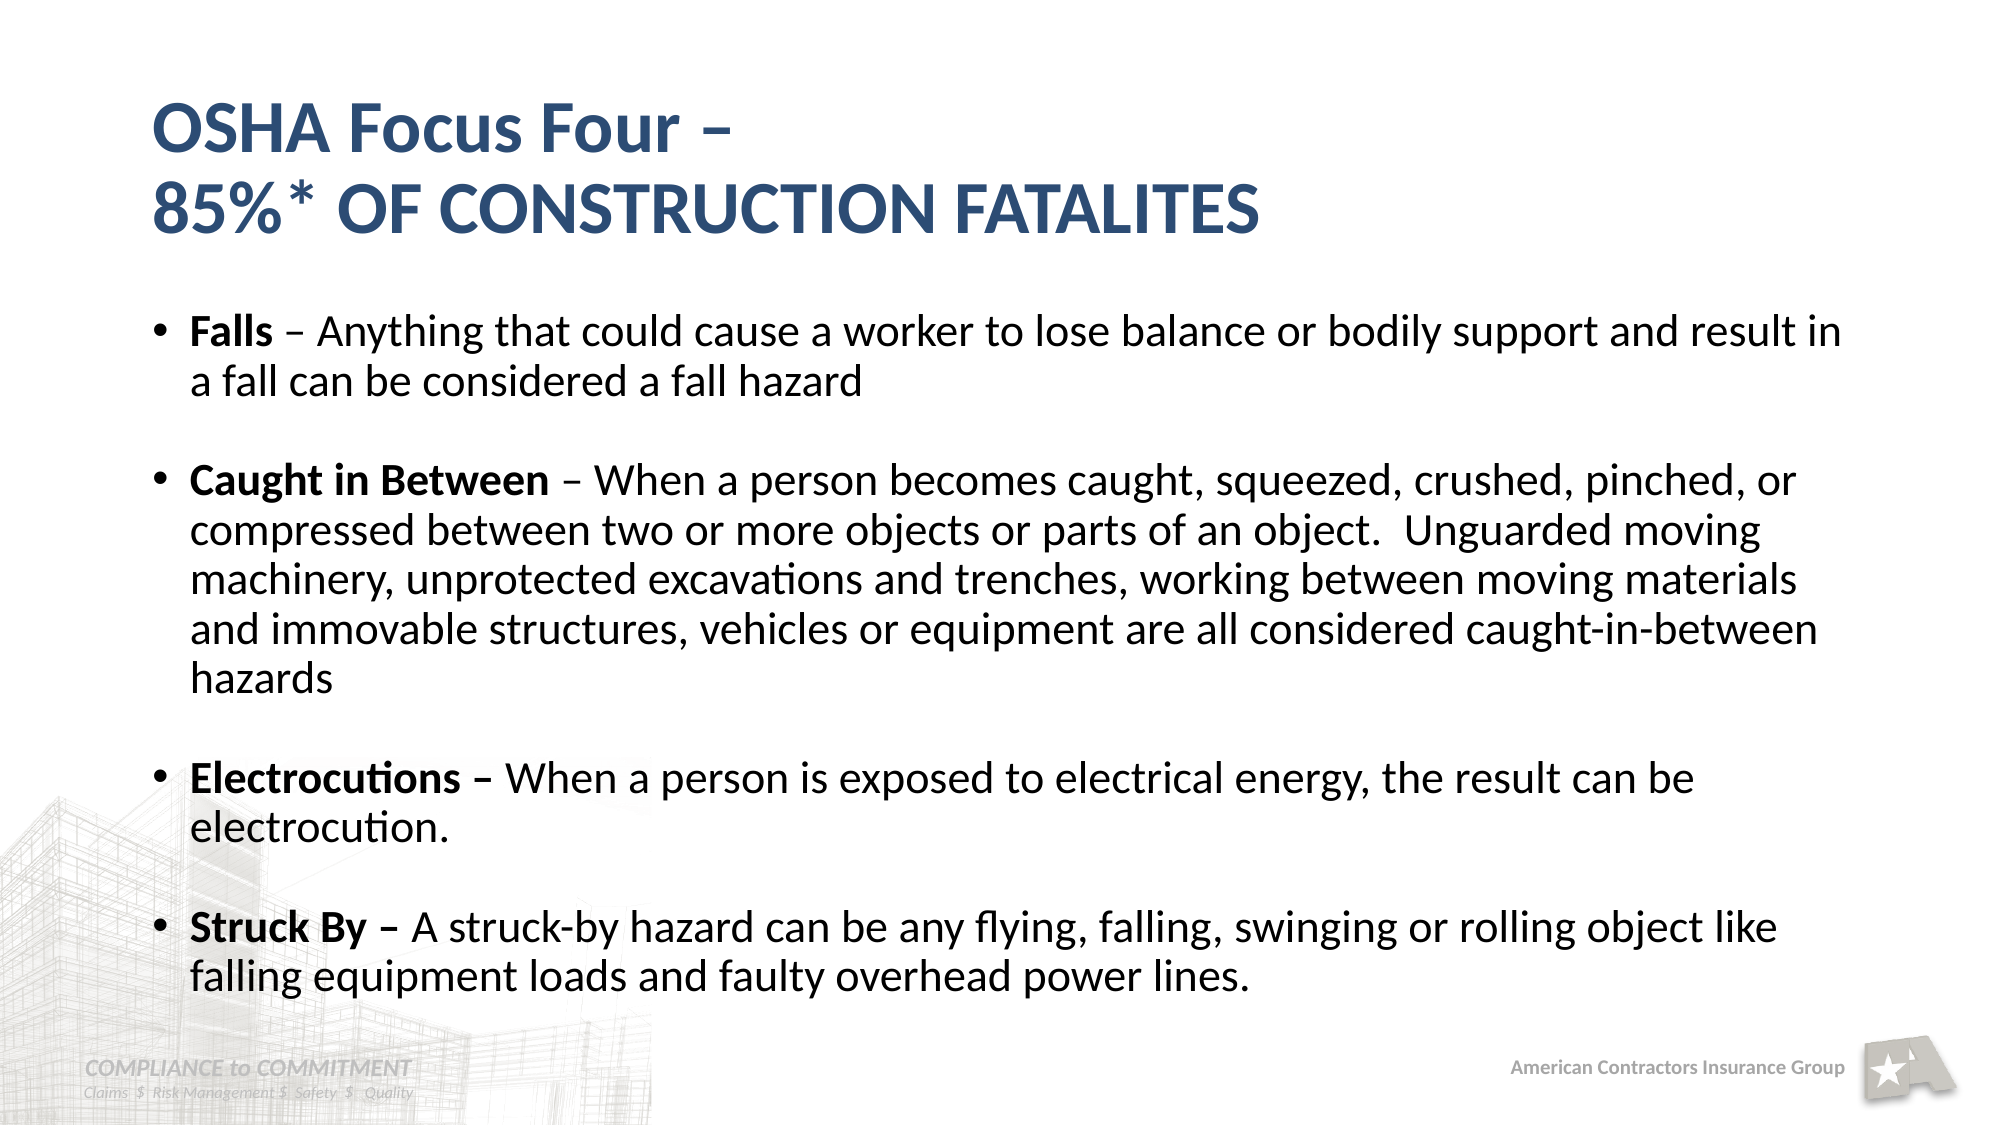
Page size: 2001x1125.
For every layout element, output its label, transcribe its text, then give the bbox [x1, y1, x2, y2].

title OSHA Focus Four – 85%* OF CONSTRUCTION FATALITES [137, 59, 1863, 278]
list Falls – Anything that could cause a worker to lose balance or bodily support and result in a fall can be considered a fall hazard Caught in Between – When a person becomes caught, squeezed, crushed, pinched, or compressed between two or more objects or parts of an object. Unguarded moving machinery, unprotected excavations and trenches, working between moving materials and immovable structures, vehicles or equipment are all considered caught-in-between hazards Electrocutions – When a person is exposed to electrical energy, the result can be electrocution. Struck By – A struck-by hazard can be any flying, falling, swinging or rolling object like falling equipment loads and faulty overhead power lines. [137, 299, 1863, 1014]
